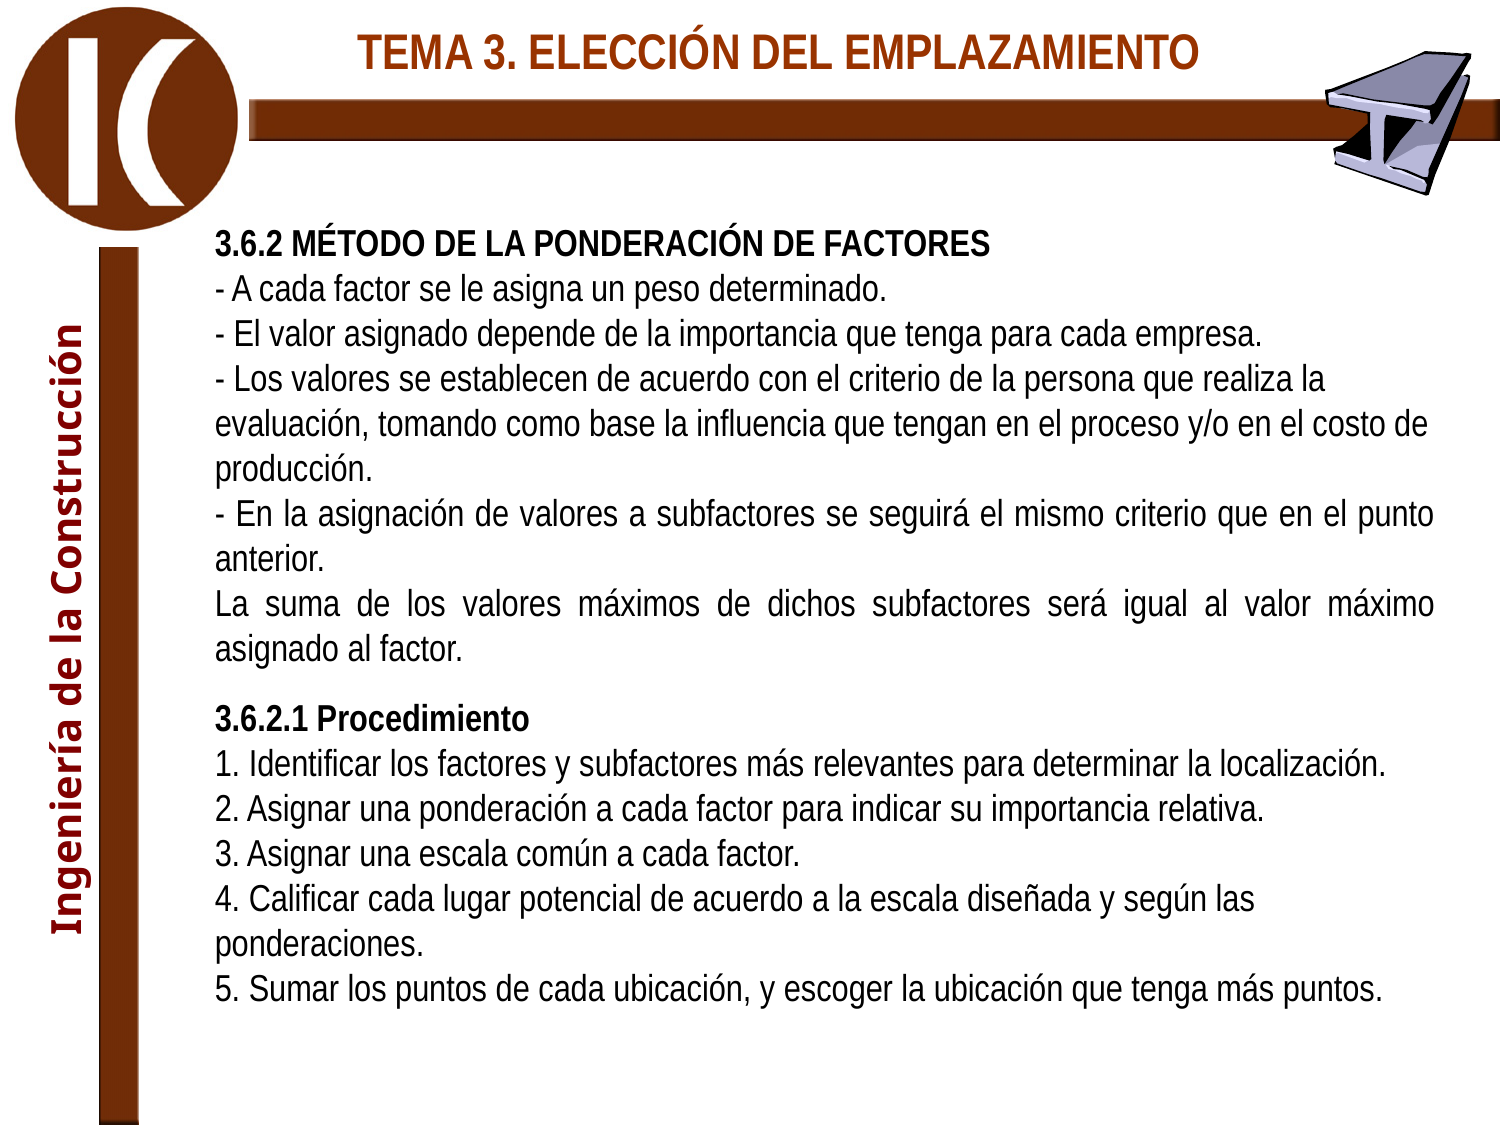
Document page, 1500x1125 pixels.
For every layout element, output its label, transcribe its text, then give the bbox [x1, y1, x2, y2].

text_box 3.6.2 MÉTODO DE LA PONDERACIÓN DE FACTORES - A cada factor se le asigna un peso determinado. - El valor asignado depende de la importancia que tenga para cada empresa. - Los valores se establecen de acuerdo con el criterio de la persona que realiza la evaluación, tomando como base la influencia que tengan en el proceso y/o en el costo de producción. - En la asignación de valores a subfactores se seguirá el mismo criterio que en el punto anterior. La suma de los valores máximos de dichos subfactores será igual al valor máximo asignado al factor. 3.6.2.1 Procedimiento 1. Identificar los factores y subfactores más relevantes para determinar la localización. 2. Asignar una ponderación a cada factor para indicar su importancia relativa. 3. Asignar una escala común a cada factor. 4. Calificar cada lugar potencial de acuerdo a la escala diseñada y según las ponderaciones. 5. Sumar los puntos de cada ubicación, y escoger la ubicación que tenga más puntos. [200, 211, 1450, 1017]
picture [0, 0, 1367, 1125]
picture [1450, 99, 1500, 141]
